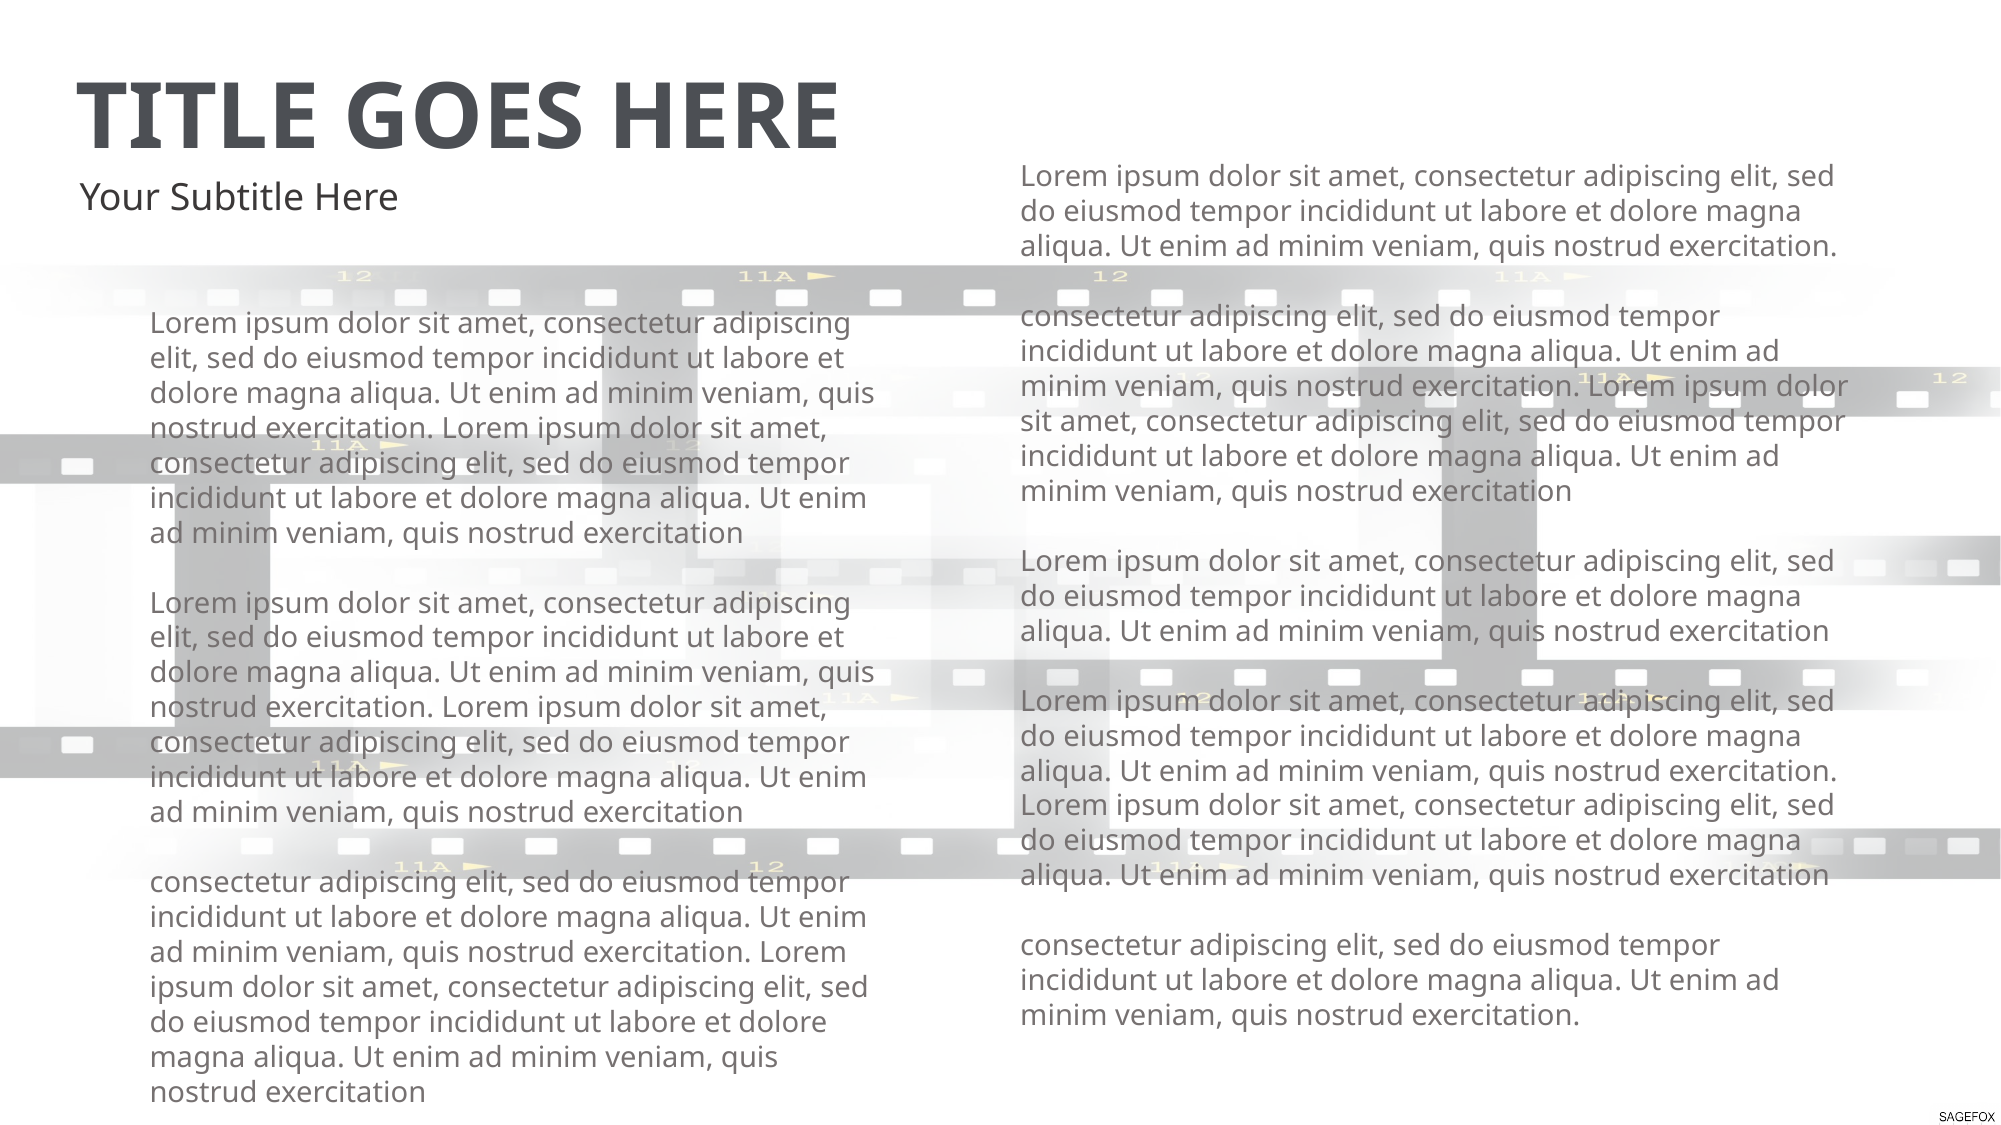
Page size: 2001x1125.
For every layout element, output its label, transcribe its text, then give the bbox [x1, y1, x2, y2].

picture [1936, 1111, 1997, 1125]
text_box Lorem ipsum dolor sit amet, consectetur adipiscing elit, sed do eiusmod tempor incididunt ut labore et dolore magna aliqua. Ut enim ad minim veniam, quis nostrud exercitation. Lorem ipsum dolor sit amet, consectetur adipiscing elit, sed do eiusmod tempor incididunt ut labore et dolore magna aliqua. Ut enim ad minim veniam, quis nostrud exercitation Lorem ipsum dolor sit amet, consectetur adipiscing elit, sed do eiusmod tempor incididunt ut labore et dolore magna aliqua. Ut enim ad minim veniam, quis nostrud exercitation. Lorem ipsum dolor sit amet, consectetur adipiscing elit, sed do eiusmod tempor incididunt ut labore et dolore magna aliqua. Ut enim ad minim veniam, quis nostrud exercitation consectetur adipiscing elit, sed do eiusmod tempor incididunt ut labore et dolore magna aliqua. Ut enim ad minim veniam, quis nostrud exercitation. Lorem ipsum dolor sit amet, consectetur adipiscing elit, sed do eiusmod tempor incididunt ut labore et dolore magna aliqua. Ut enim ad minim veniam, quis nostrud exercitation [134, 296, 897, 1125]
text_box Lorem ipsum dolor sit amet, consectetur adipiscing elit, sed do eiusmod tempor incididunt ut labore et dolore magna aliqua. Ut enim ad minim veniam, quis nostrud exercitation. consectetur adipiscing elit, sed do eiusmod tempor incididunt ut labore et dolore magna aliqua. Ut enim ad minim veniam, quis nostrud exercitation. Lorem ipsum dolor sit amet, consectetur adipiscing elit, sed do eiusmod tempor incididunt ut labore et dolore magna aliqua. Ut enim ad minim veniam, quis nostrud exercitation Lorem ipsum dolor sit amet, consectetur adipiscing elit, sed do eiusmod tempor incididunt ut labore et dolore magna aliqua. Ut enim ad minim veniam, quis nostrud exercitation Lorem ipsum dolor sit amet, consectetur adipiscing elit, sed do eiusmod tempor incididunt ut labore et dolore magna aliqua. Ut enim ad minim veniam, quis nostrud exercitation. Lorem ipsum dolor sit amet, consectetur adipiscing elit, sed do eiusmod tempor incididunt ut labore et dolore magna aliqua. Ut enim ad minim veniam, quis nostrud exercitation consectetur adipiscing elit, sed do eiusmod tempor incididunt ut labore et dolore magna aliqua. Ut enim ad minim veniam, quis nostrud exercitation. [1005, 150, 1876, 1039]
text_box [60, 49, 1020, 227]
